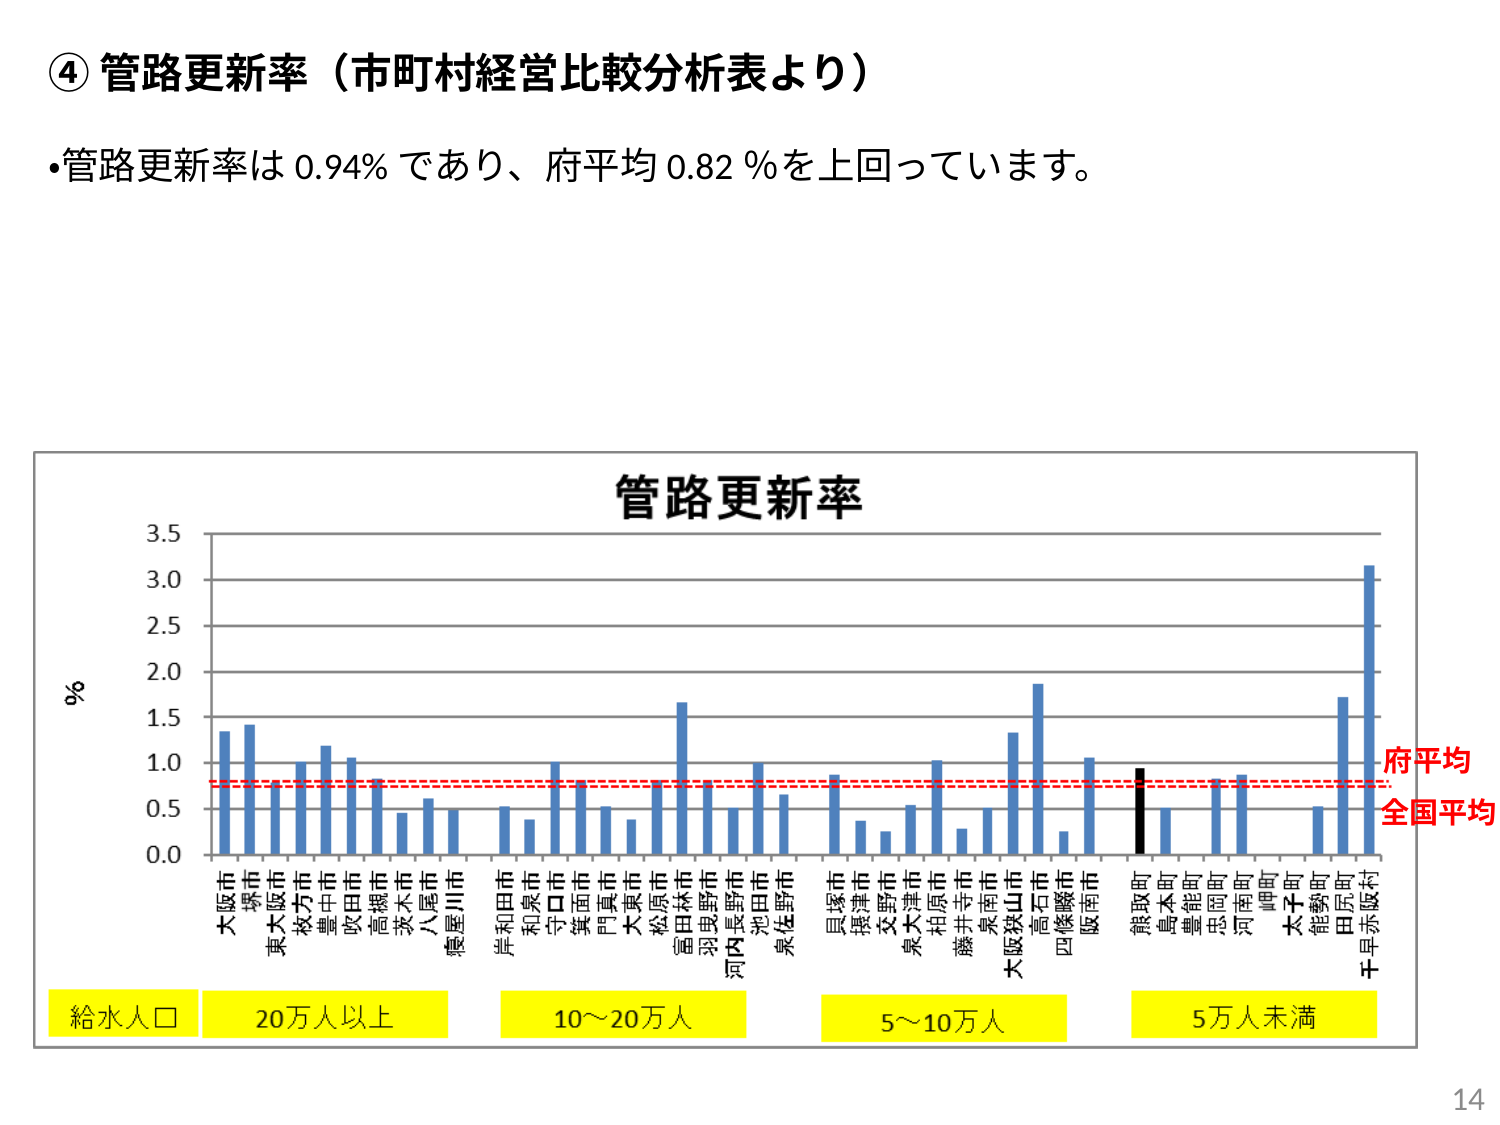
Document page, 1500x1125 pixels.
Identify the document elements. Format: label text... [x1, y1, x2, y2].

picture [33, 451, 1418, 1054]
text_box ④管路更新率（市町村経営比較分析表より） ・管路更新率は0.94%であり、府平均0.82％を上回っています。 [33, 39, 1500, 194]
slide_number 14 [1162, 1067, 1500, 1125]
text_box 全国平均 [1418, 786, 1500, 837]
text_box 府平均 [1418, 734, 1500, 785]
